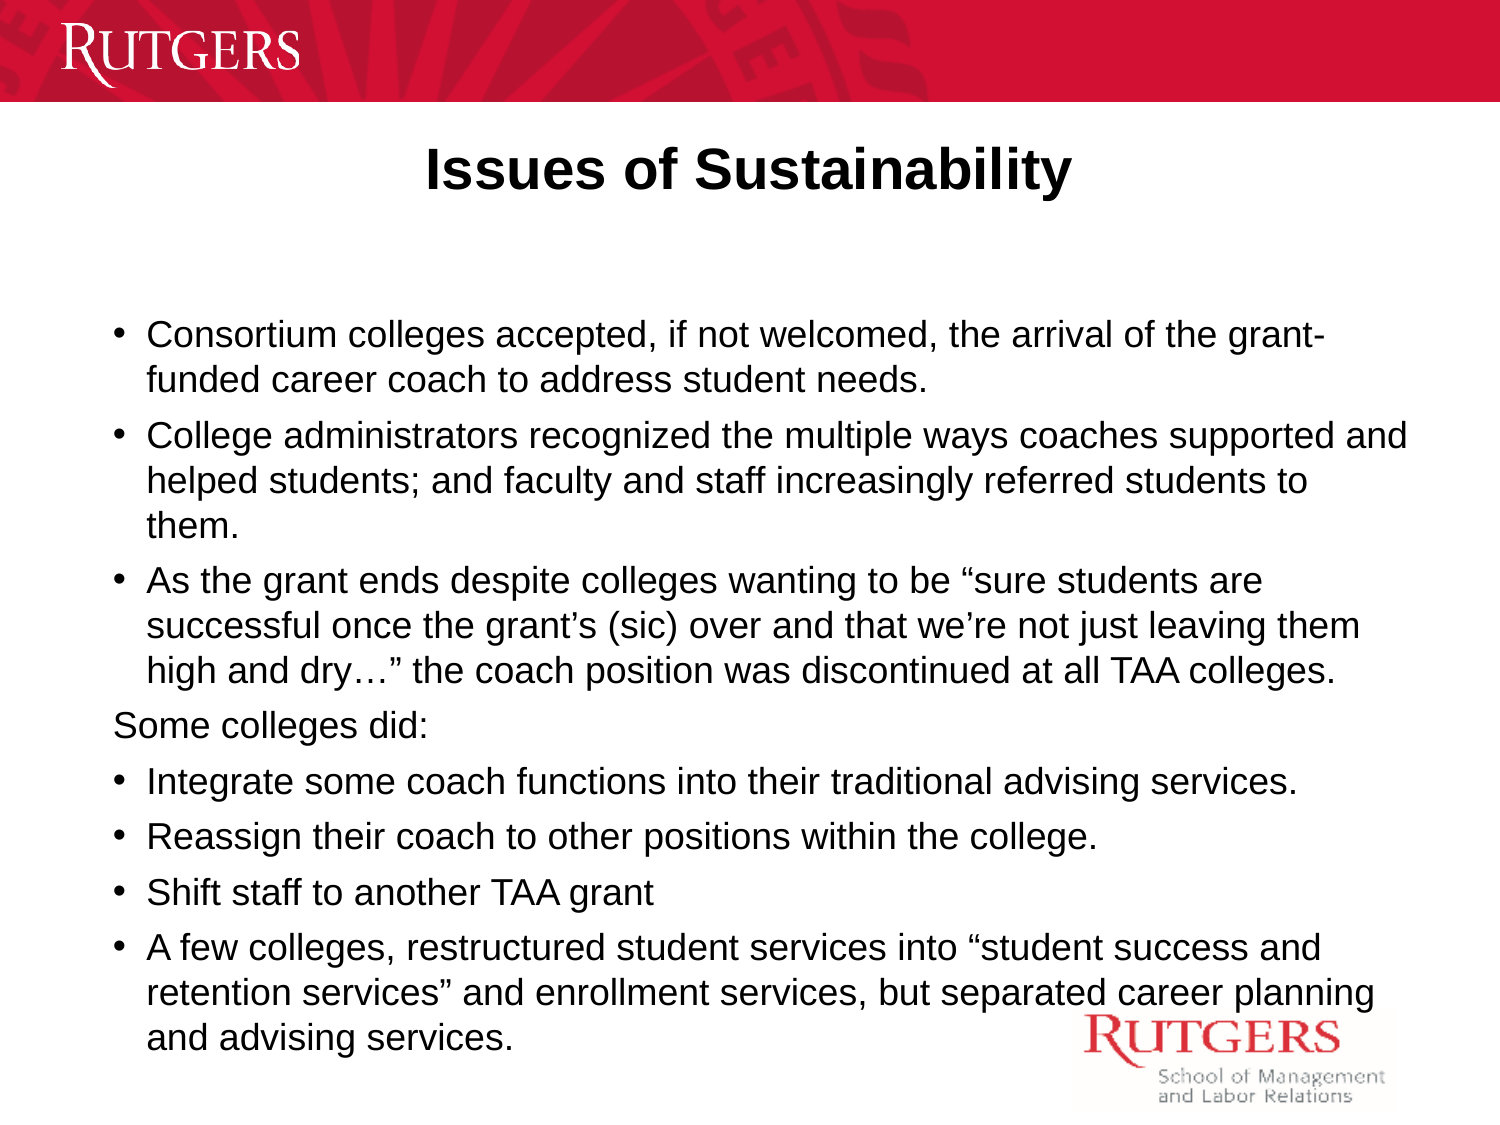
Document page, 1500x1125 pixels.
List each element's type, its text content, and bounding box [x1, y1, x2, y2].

picture [0, 0, 1500, 102]
list Consortium colleges accepted, if not welcomed, the arrival of the grant-funded career coach to address student needs. College administrators recognized the multiple ways coaches supported and helped students; and faculty and staff increasingly referred students to them. As the grant ends despite colleges wanting to be “sure students are successful once the grant’s (sic) over and that we’re not just leaving them high and dry…” the coach position was discontinued at all TAA colleges. Some colleges did: Integrate some coach functions into their traditional advising services. Reassign their coach to other positions within the college. Shift staff to another TAA grant A few colleges, restructured student services into “student success and retention services” and enrollment services, but separated career planning and advising services. [75, 249, 1425, 1125]
title Issues of Sustainability [75, 82, 1425, 249]
